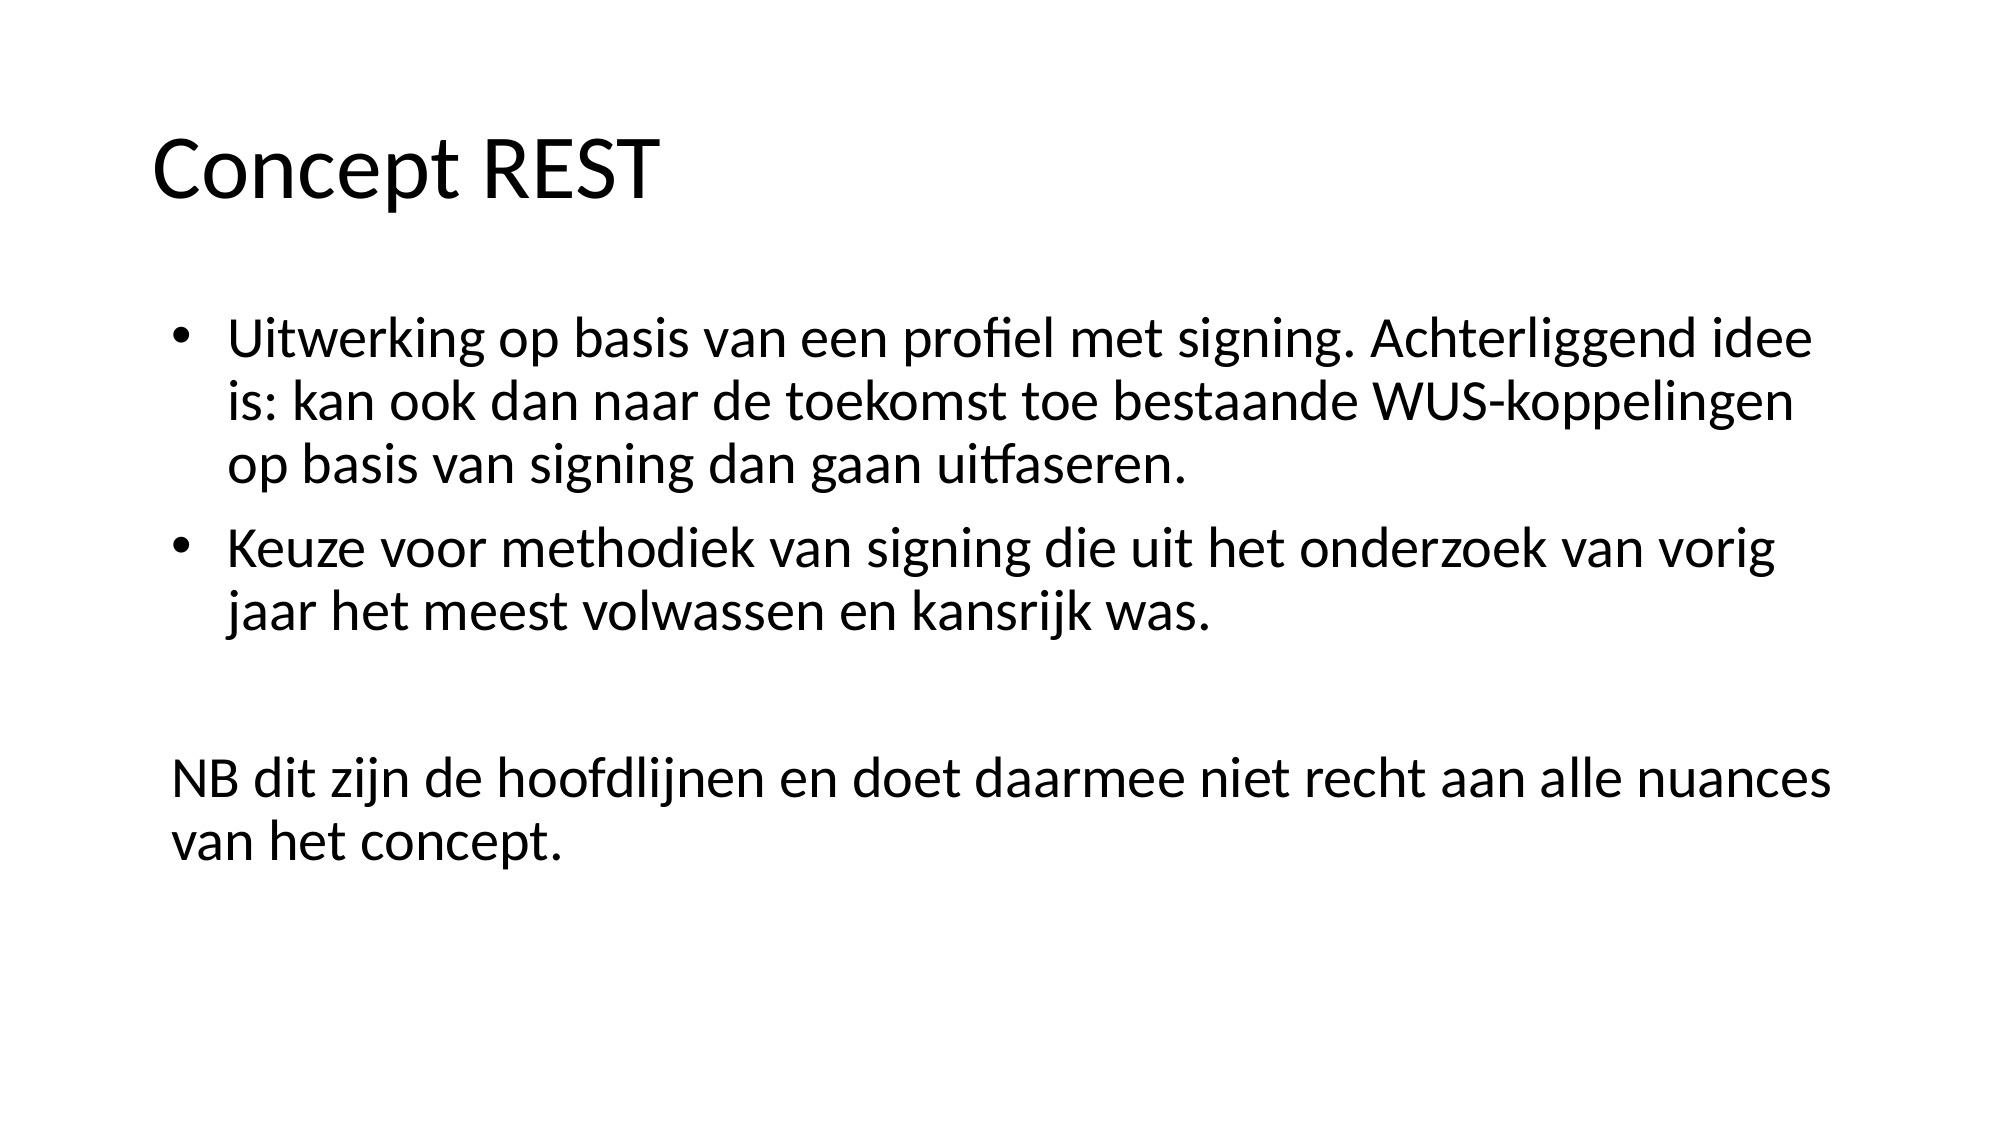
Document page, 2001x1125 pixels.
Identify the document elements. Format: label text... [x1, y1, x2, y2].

list Uitwerking op basis van een profiel met signing. Achterliggend idee is: kan ook dan naar de toekomst toe bestaande WUS-koppelingen op basis van signing dan gaan uitfaseren. Keuze voor methodiek van signing die uit het onderzoek van vorig jaar het meest volwassen en kansrijk was. NB dit zijn de hoofdlijnen en doet daarmee niet recht aan alle nuances van het concept. [137, 299, 1863, 1014]
title Concept REST [137, 59, 1863, 278]
